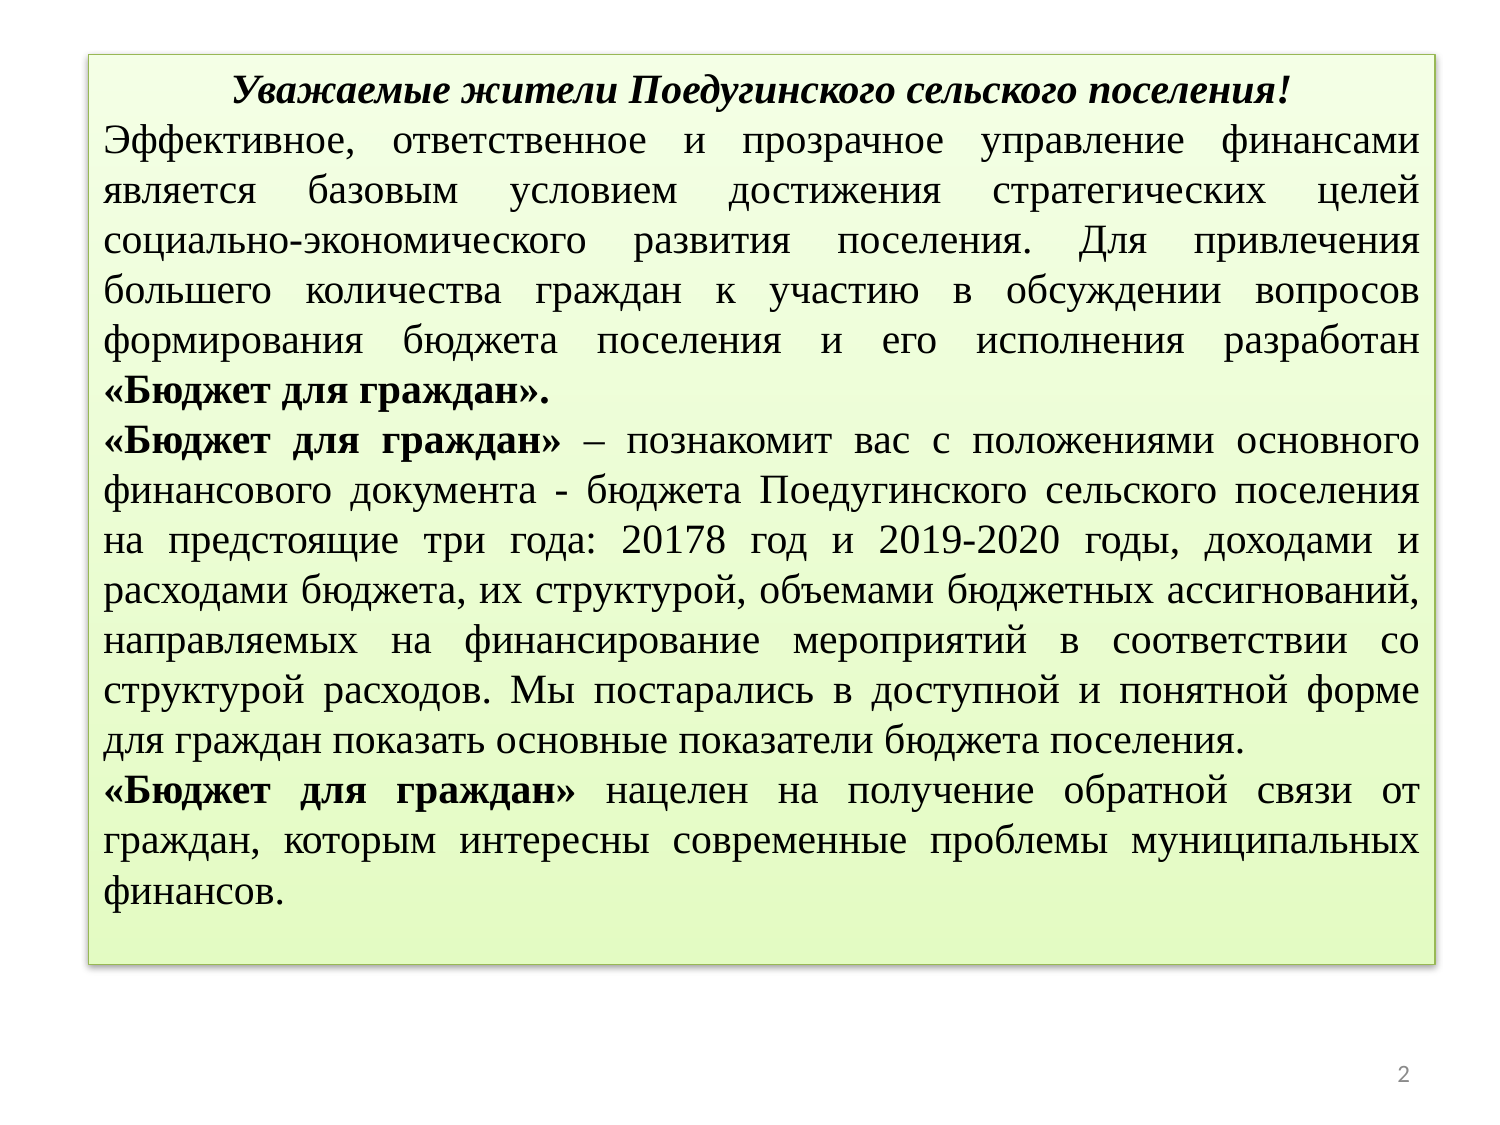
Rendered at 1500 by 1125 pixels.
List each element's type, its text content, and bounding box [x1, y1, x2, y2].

text_box Уважаемые жители Поедугинского сельского поселения! Эффективное, ответственное и прозрачное управление финансами является базовым условием достижения стратегических целей социально-экономического развития поселения. Для привлечения большего количества граждан к участию в обсуждении вопросов формирования бюджета поселения и его исполнения разработан «Бюджет для граждан». «Бюджет для граждан» – познакомит вас с положениями основного финансового документа - бюджета Поедугинского сельского поселения на предстоящие три года: 20178 год и 2019-2020 годы, доходами и расходами бюджета, их структурой, объемами бюджетных ассигнований, направляемых на финансирование мероприятий в соответствии со структурой расходов. Мы постарались в доступной и понятной форме для граждан показать основные показатели бюджета поселения. «Бюджет для граждан» нацелен на получение обратной связи от граждан, которым интересны современные проблемы муниципальных финансов. [88, 54, 1436, 965]
slide_number 2 [1074, 1042, 1425, 1103]
